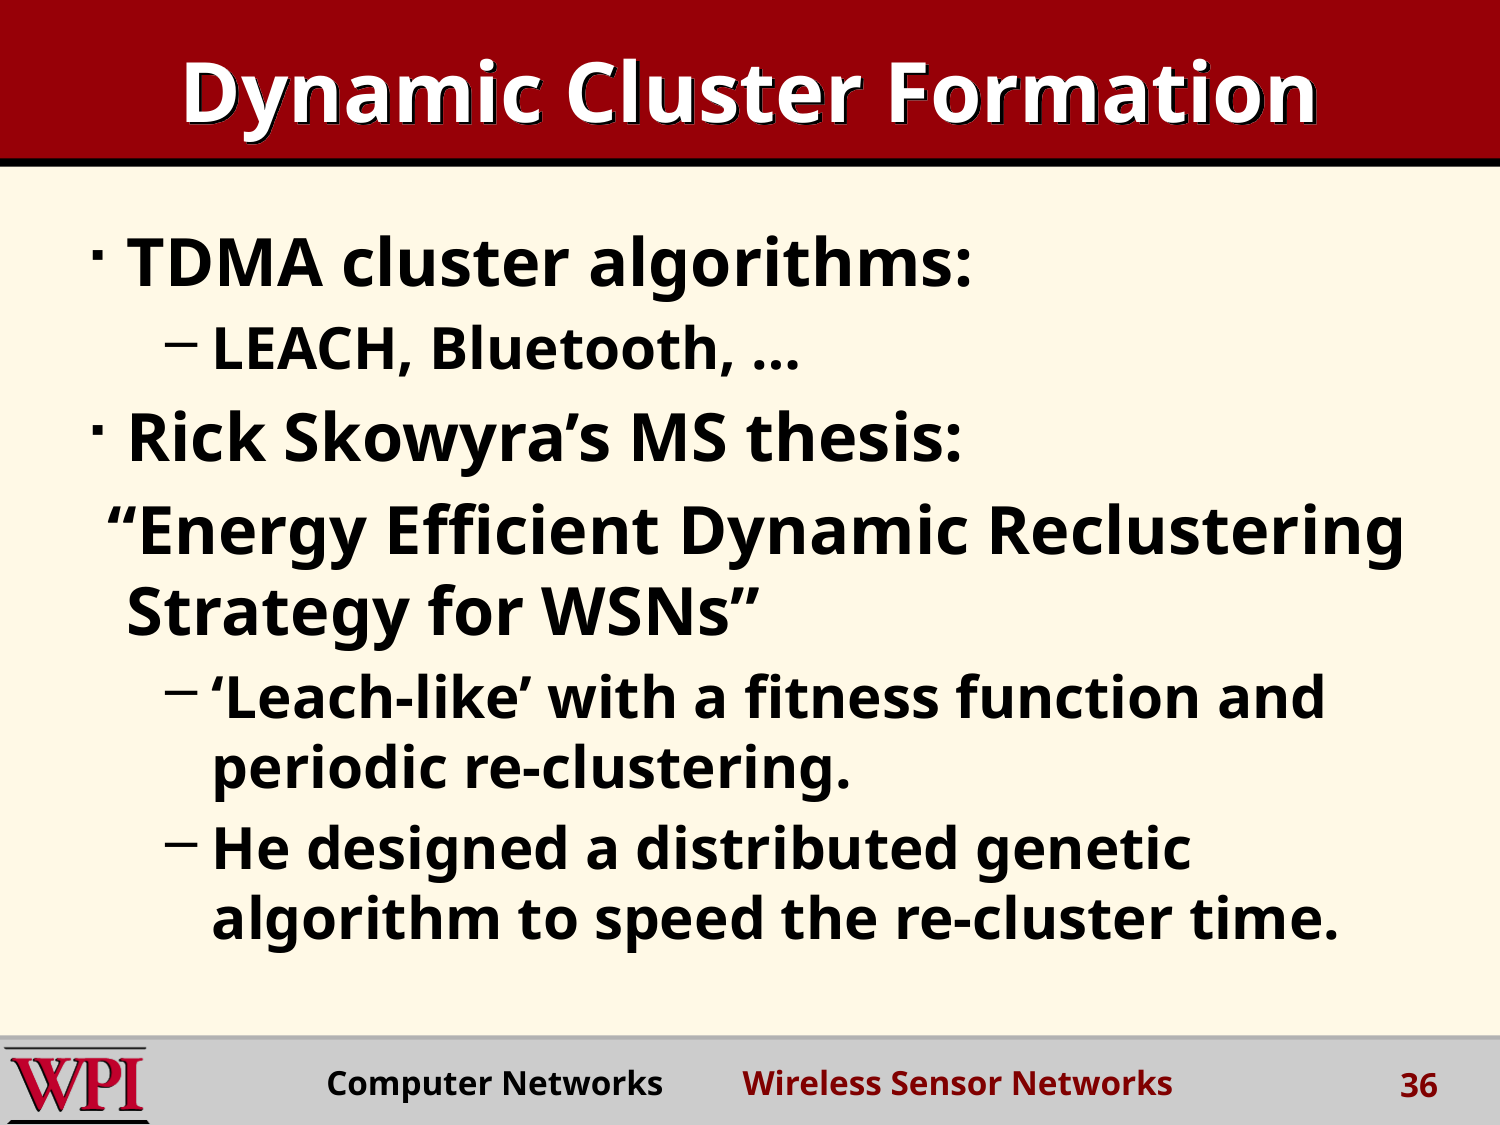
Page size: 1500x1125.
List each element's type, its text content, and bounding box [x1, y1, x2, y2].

list TDMA cluster algorithms: LEACH, Bluetooth, … Rick Skowyra’s MS thesis: “Energy Efficient Dynamic Reclustering Strategy for WSNs” ‘Leach-like’ with a fitness function and periodic re-clustering. He designed a distributed genetic algorithm to speed the re-cluster time. [74, 212, 1426, 1001]
picture [0, 1040, 1500, 1125]
title Dynamic Cluster Formation [29, 18, 1471, 150]
footer Computer Networks Wireless Sensor Networks [163, 1054, 1337, 1122]
slide_number 36 [1344, 1056, 1495, 1107]
picture [0, 167, 1500, 1035]
picture [0, 0, 1500, 158]
